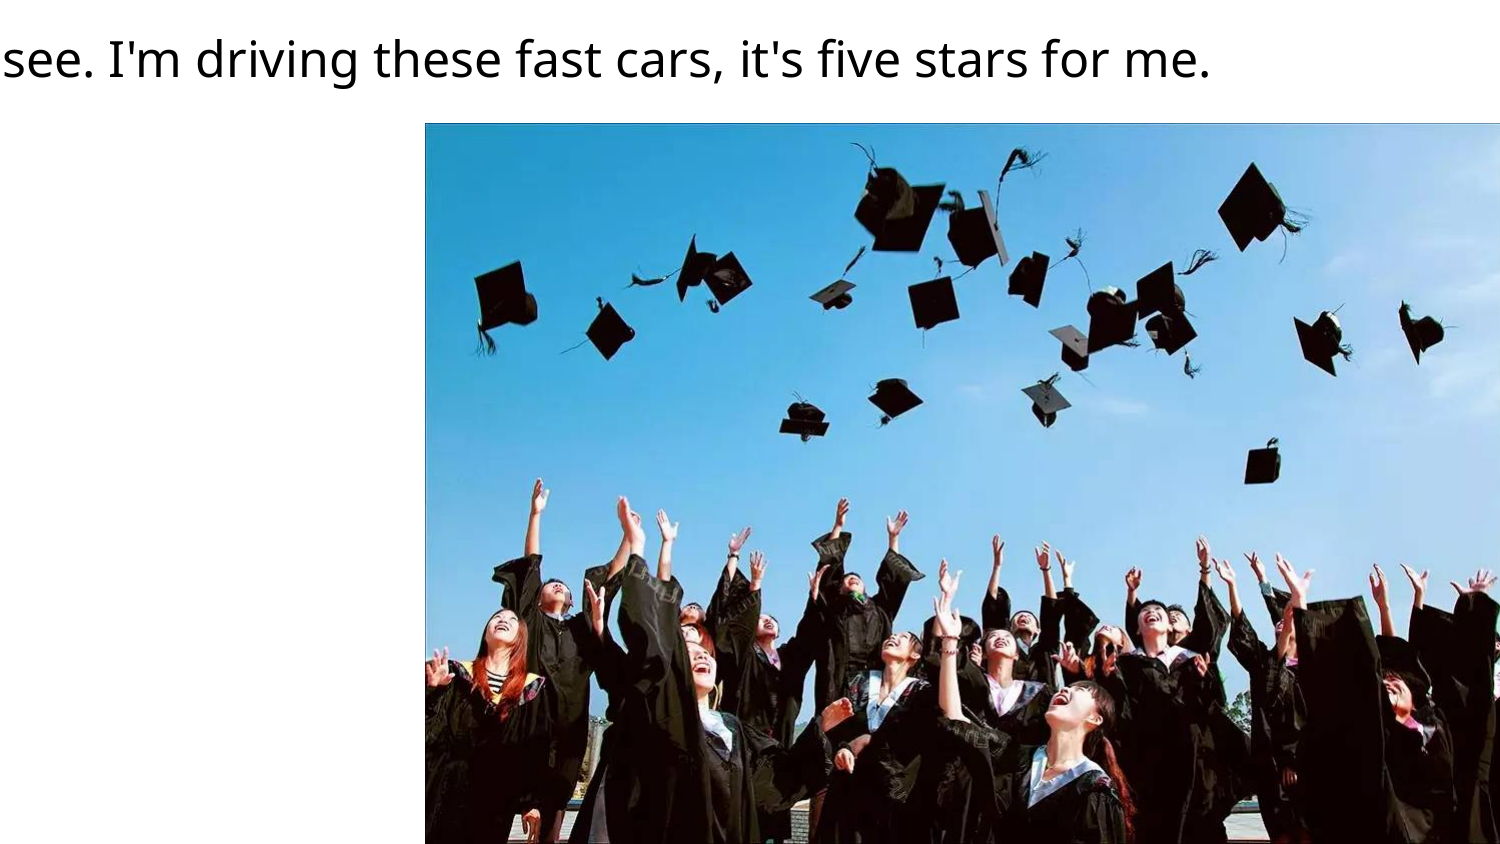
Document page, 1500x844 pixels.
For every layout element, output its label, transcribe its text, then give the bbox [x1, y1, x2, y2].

text_box But now I walk tall, stand proud for you to see. I'm driving these fast cars, it's five stars for me. [0, 20, 1400, 96]
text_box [424, 122, 1500, 844]
